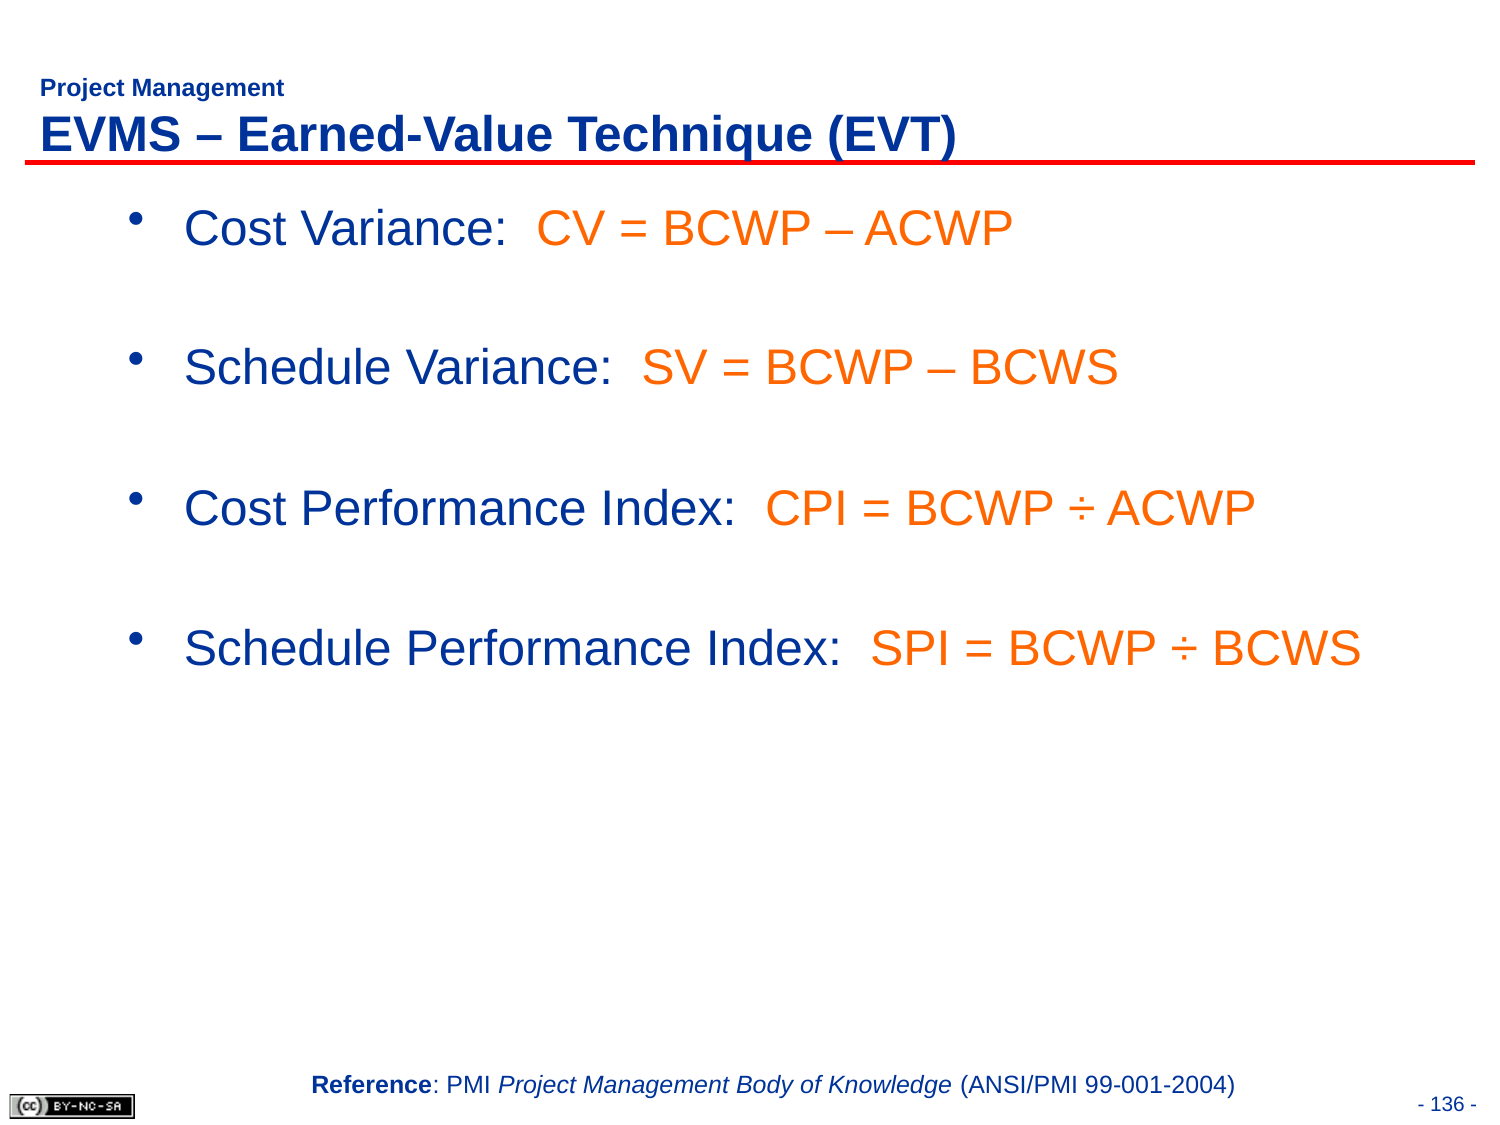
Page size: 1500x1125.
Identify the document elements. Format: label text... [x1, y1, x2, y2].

slide_number 136 [1292, 1083, 1493, 1125]
picture [9, 1094, 135, 1119]
list Cost Variance: CV = BCWP – ACWP Schedule Variance: SV = BCWP – BCWS Cost Performance Index: CPI = BCWP ÷ ACWP Schedule Performance Index: SPI = BCWP ÷ BCWS [112, 187, 1388, 1063]
title Project Management EVMS – Earned-Value Technique (EVT) [24, 0, 1476, 169]
text_box Reference: PMI Project Management Body of Knowledge (ANSI/PMI 99-001-2004) [296, 1061, 1252, 1106]
